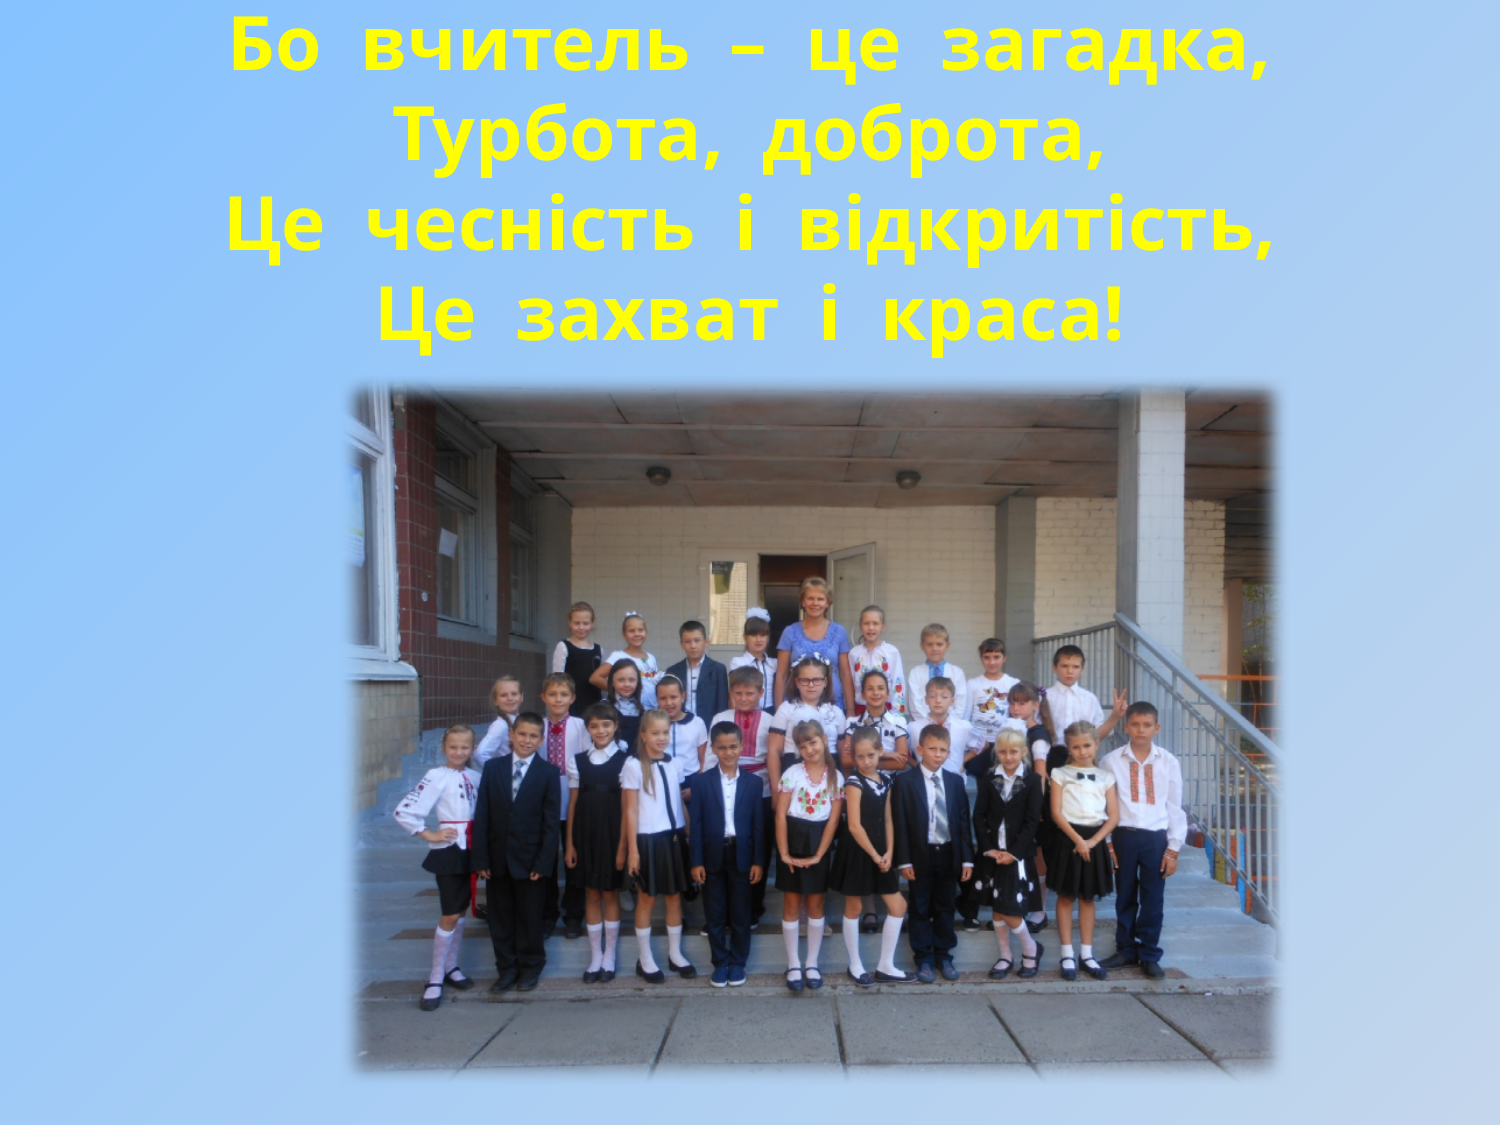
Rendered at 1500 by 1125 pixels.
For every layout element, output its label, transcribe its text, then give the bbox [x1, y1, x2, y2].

title Бо вчитель – це загадка, Турбота, доброта, Це чесність і відкритість, Це захват і краса! [58, 0, 1442, 352]
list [339, 374, 1290, 1088]
